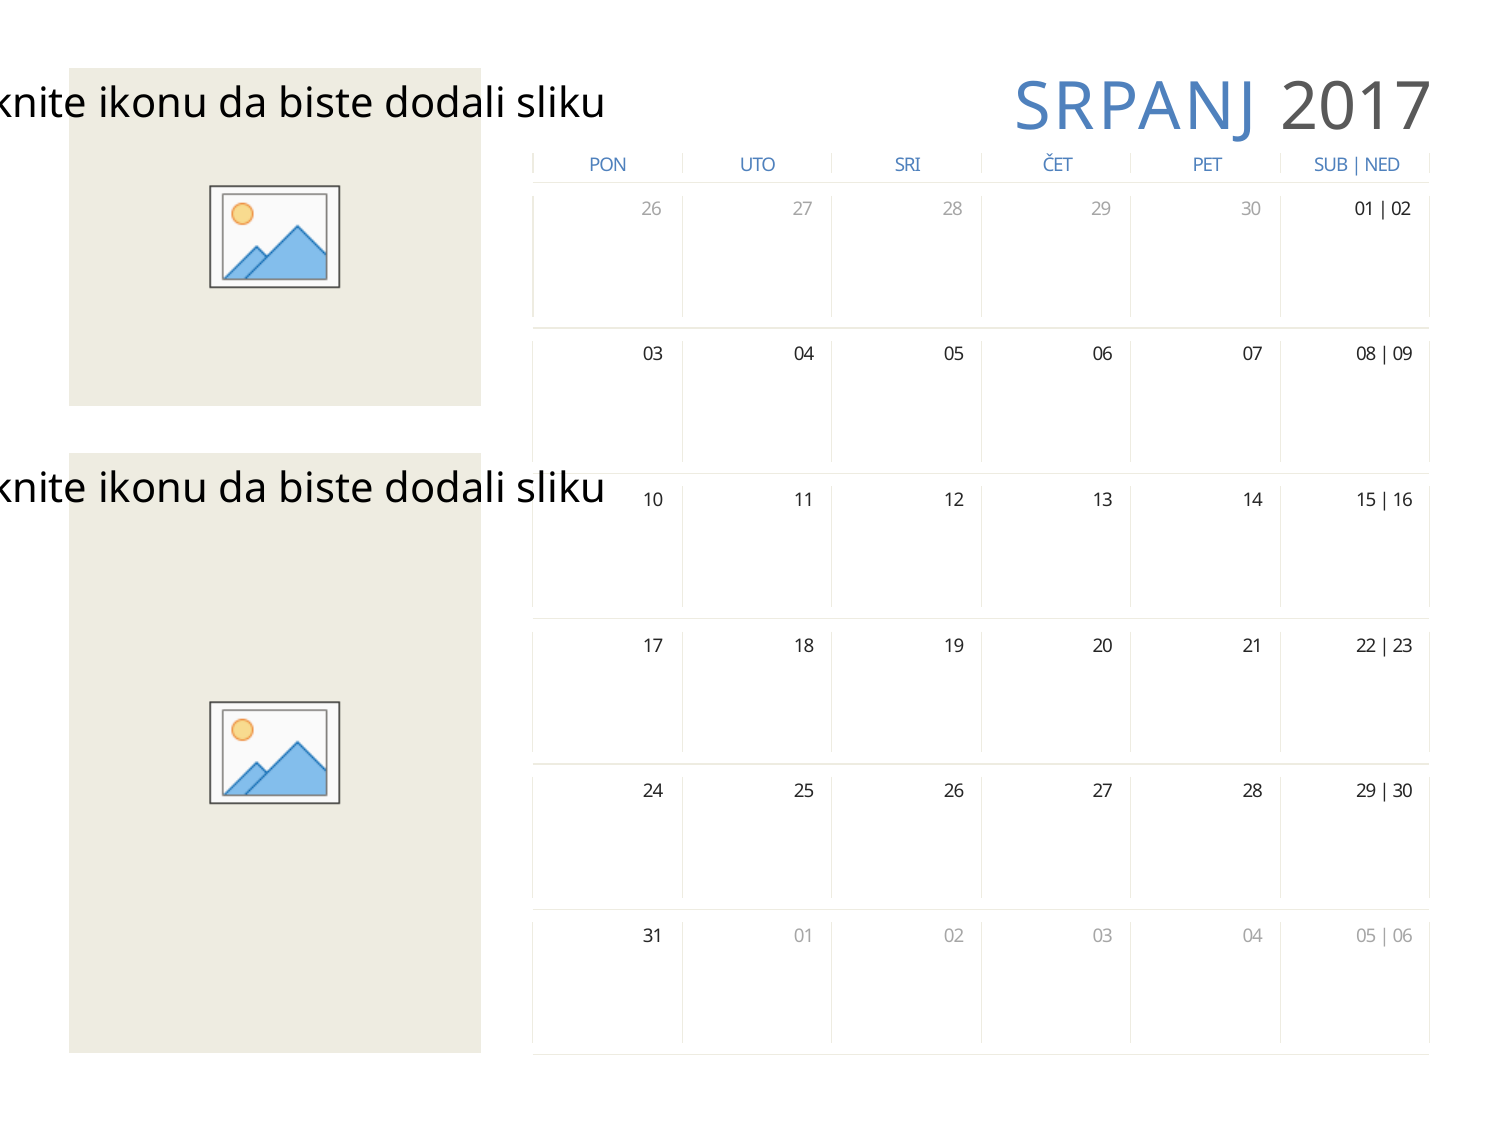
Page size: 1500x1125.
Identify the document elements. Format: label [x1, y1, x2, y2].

picture [68, 68, 482, 406]
picture [68, 453, 482, 1054]
